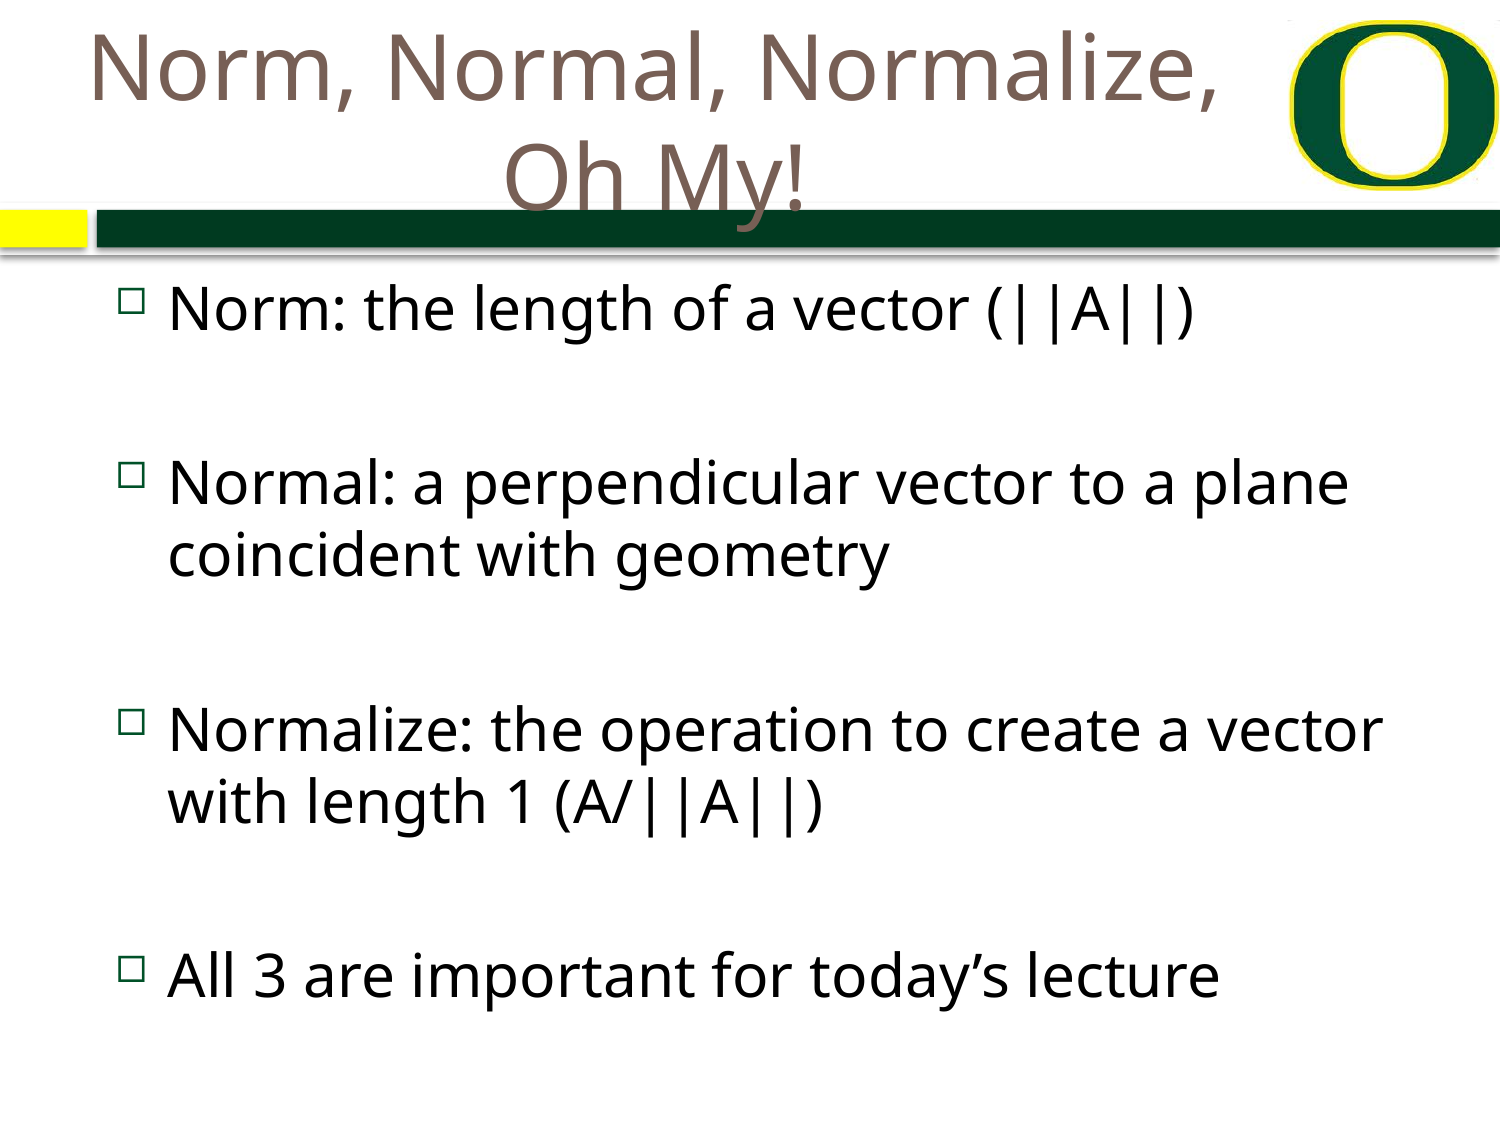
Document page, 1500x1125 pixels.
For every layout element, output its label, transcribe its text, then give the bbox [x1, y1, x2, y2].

list Norm: the length of a vector (||A||) Normal: a perpendicular vector to a plane coincident with geometry Normalize: the operation to create a vector with length 1 (A/||A||) All 3 are important for today’s lecture [100, 262, 1438, 1000]
picture [1287, 20, 1500, 191]
title Norm, Normal, Normalize, Oh My! [0, 37, 1310, 200]
